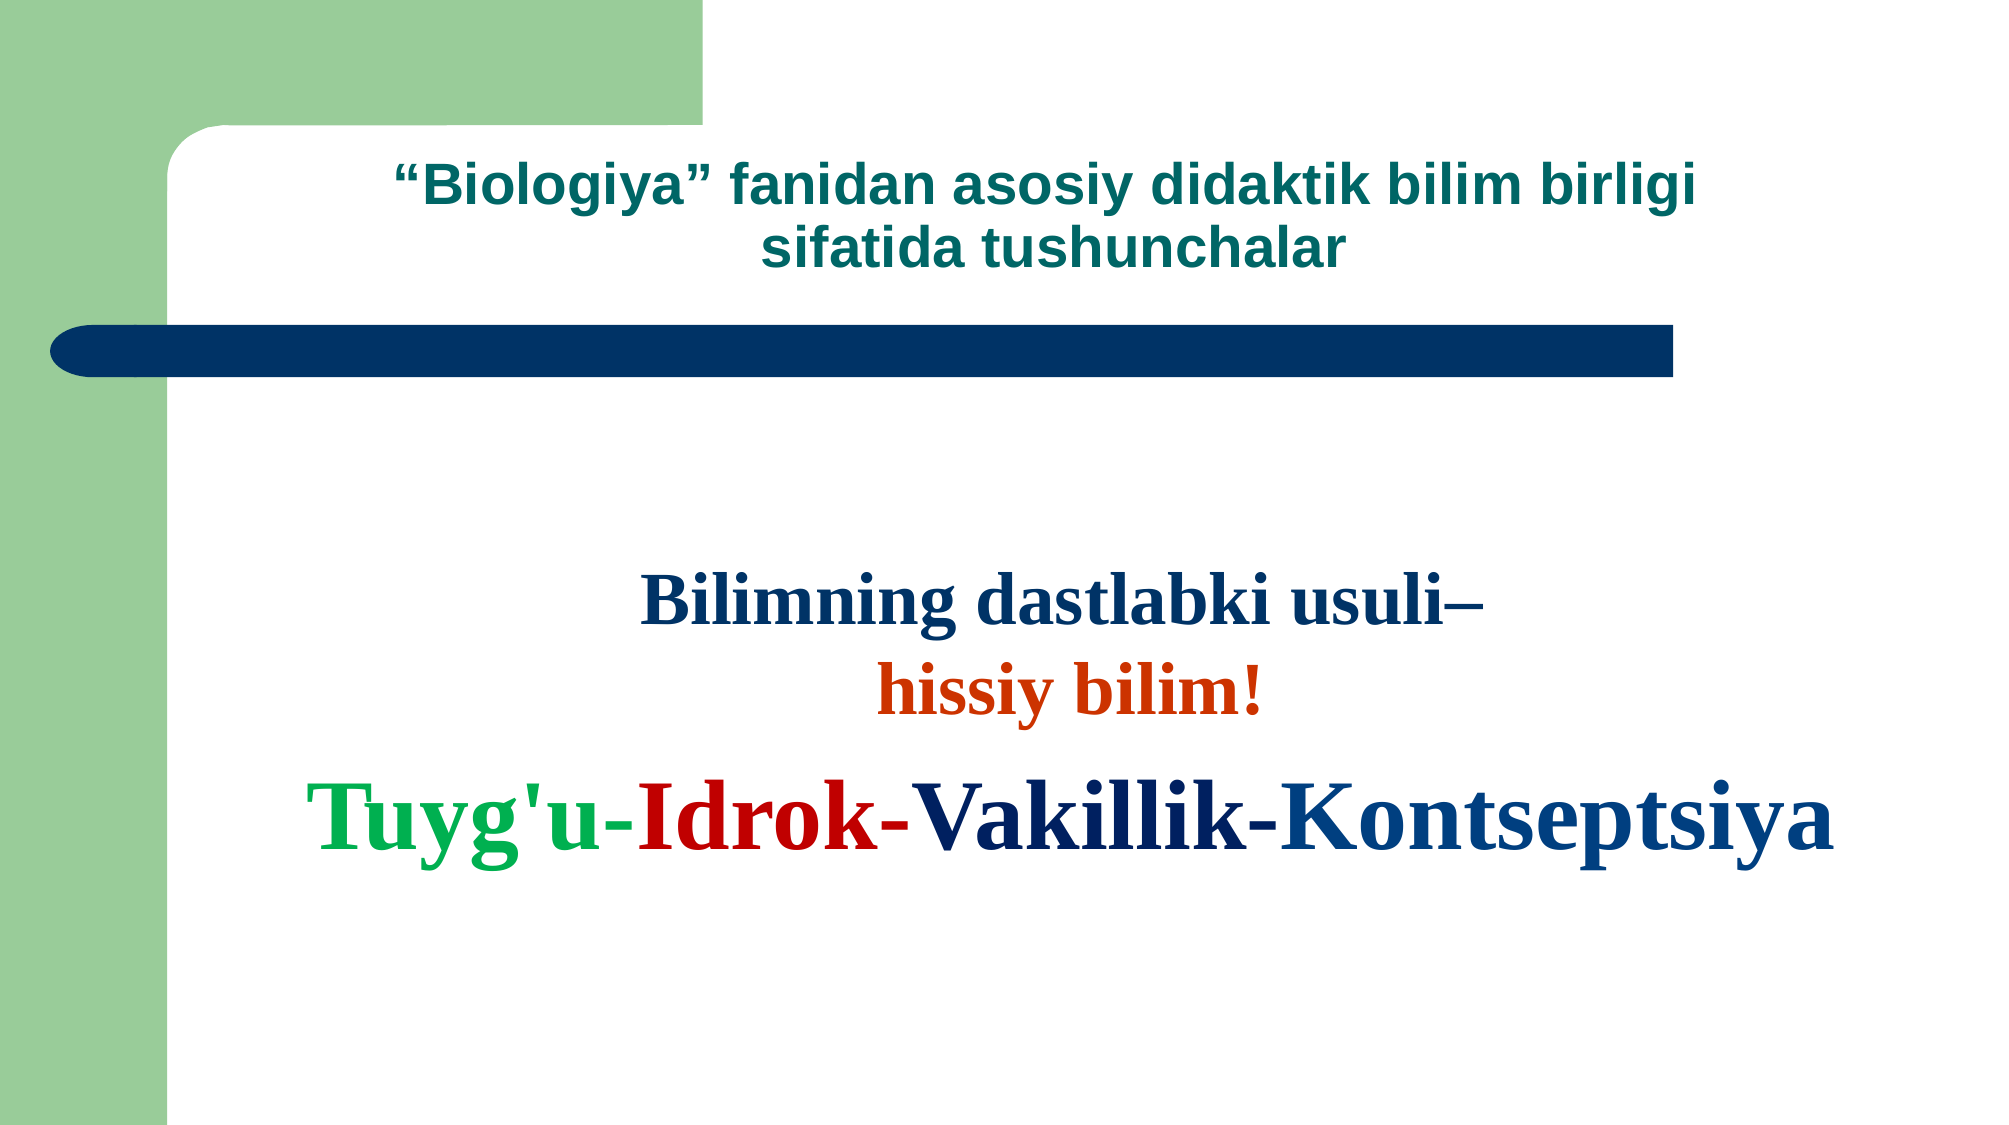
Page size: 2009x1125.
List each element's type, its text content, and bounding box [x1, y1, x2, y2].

list Bilimning dastlabki usuli– hissiy bilim! Tuyg'u-Idrok-Vakillik-Kontseptsiya [167, 437, 1975, 1088]
title “Biologiya” fanidan asosiy didaktik bilim birligi sifatida tushunchalar [150, 87, 1958, 288]
